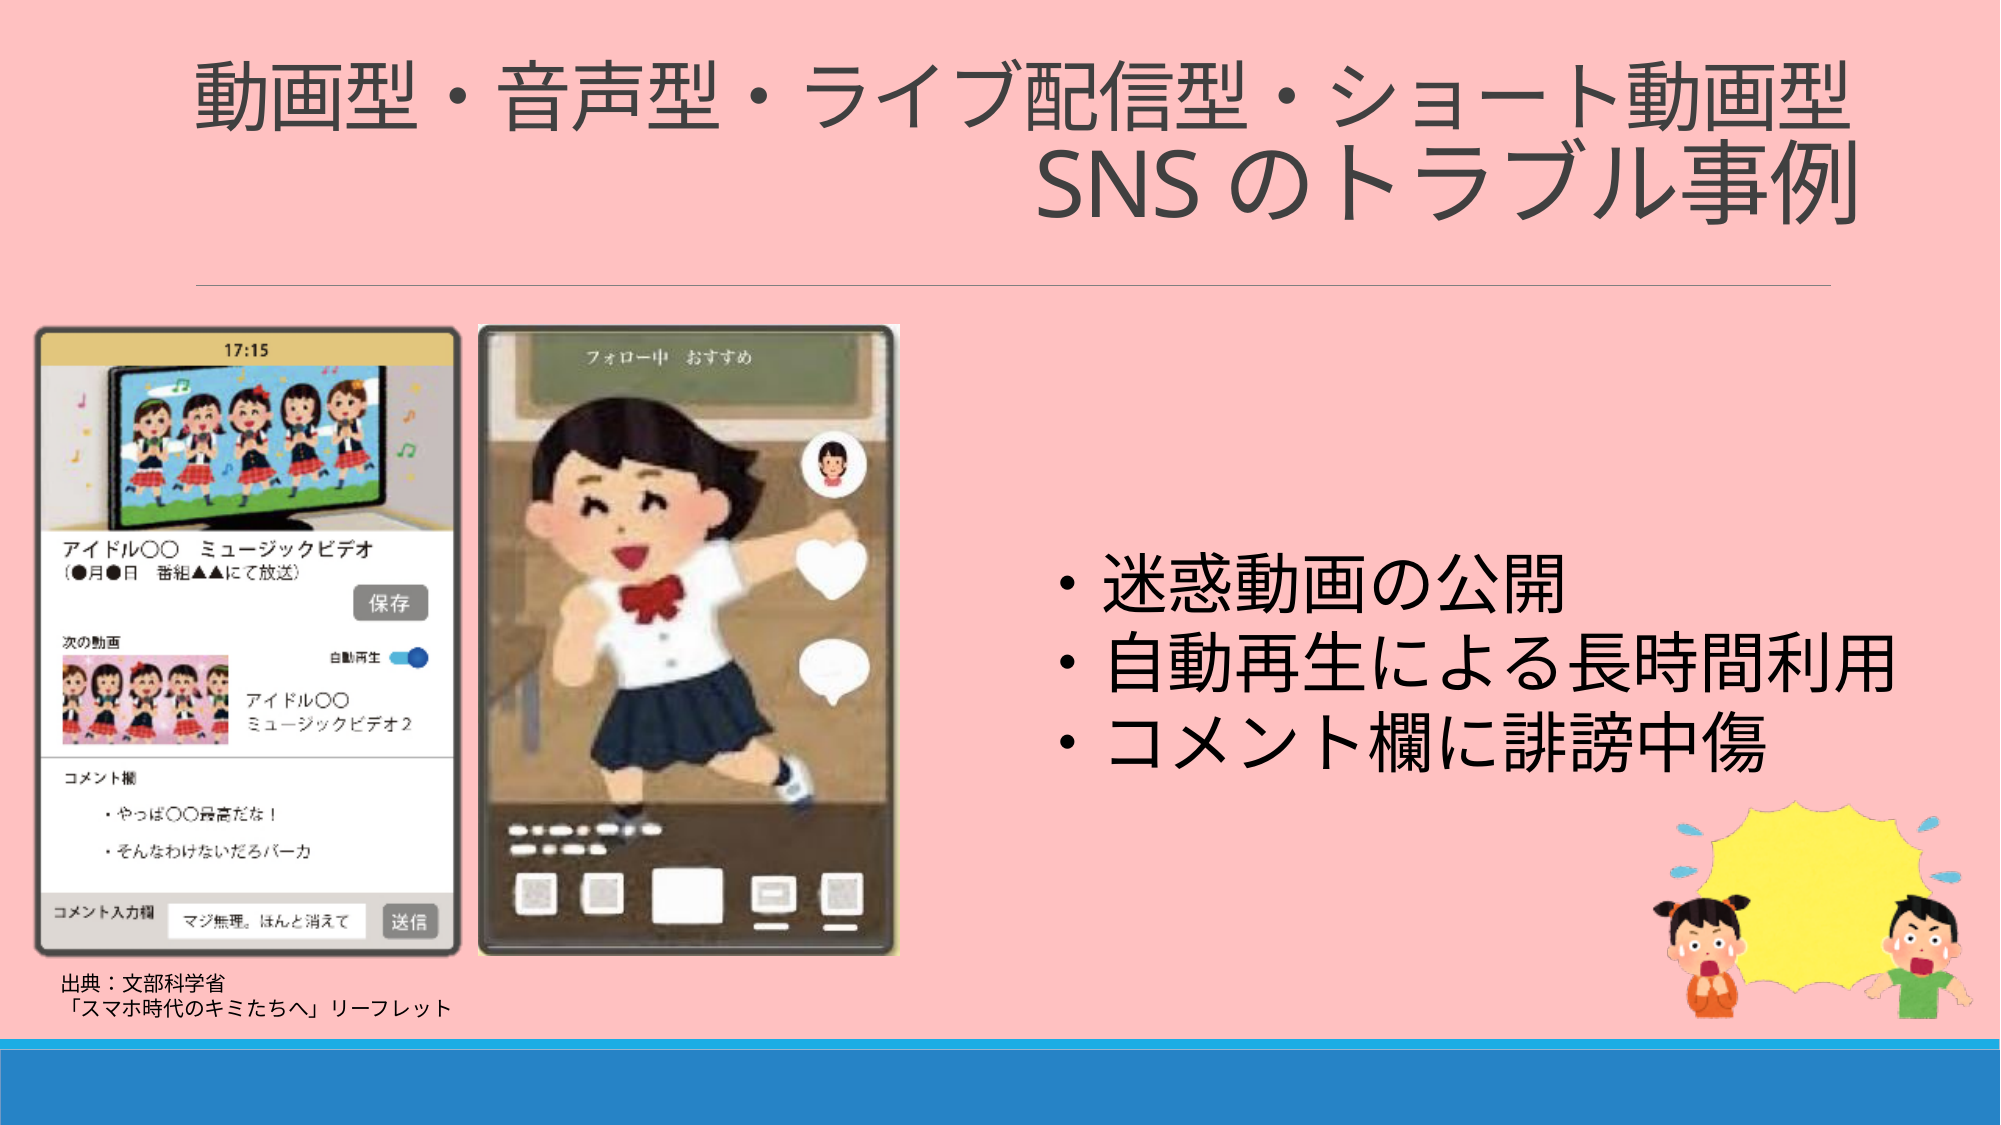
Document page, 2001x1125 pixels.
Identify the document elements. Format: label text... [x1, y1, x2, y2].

text_box ・迷惑動画の公開 ・自動再生による長時間利用 ・コメント欄に誹謗中傷 [1026, 533, 1934, 789]
text_box 出典：文部科学省 「スマホ時代のキミたちへ」リーフレット [52, 986, 479, 1028]
title 動画型・音声型・ライブ配信型・ショート動画型 SNSのトラブル事例 [185, 11, 1912, 245]
picture [1641, 787, 1982, 1030]
picture [24, 316, 900, 979]
text_box [909, 577, 1367, 674]
